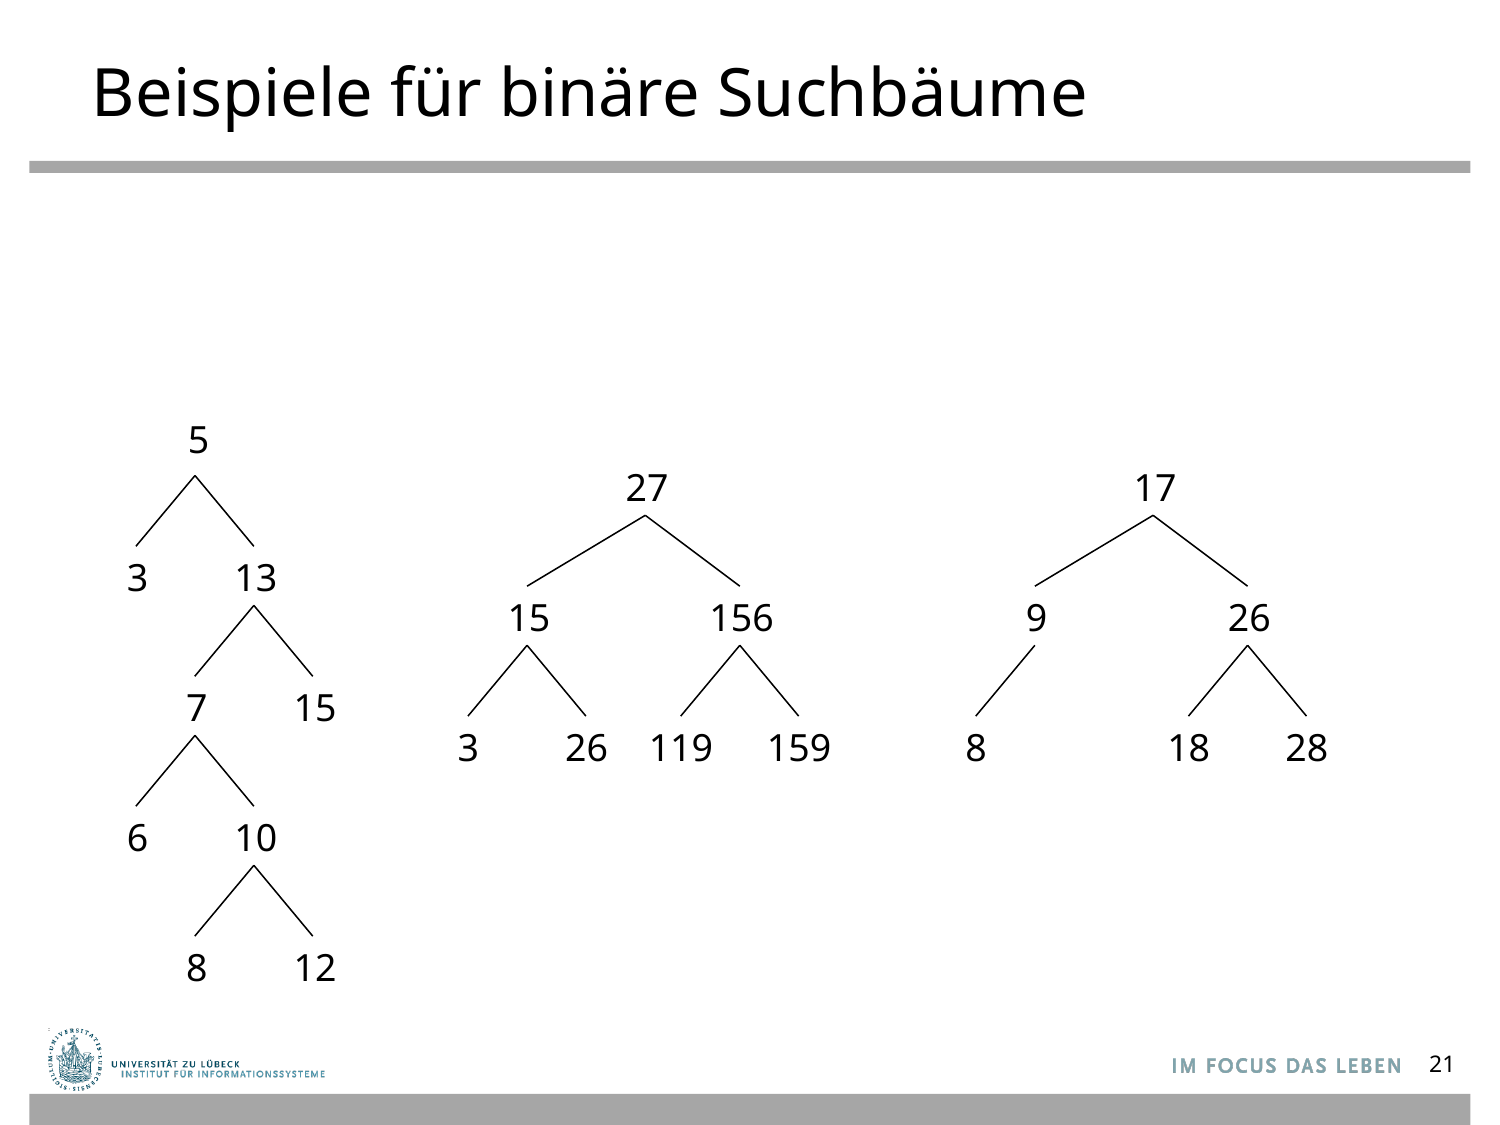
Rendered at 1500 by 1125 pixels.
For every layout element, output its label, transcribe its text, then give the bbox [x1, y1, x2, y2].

slide_number 21 [1305, 1050, 1471, 1083]
picture [1173, 1058, 1305, 1073]
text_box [111, 408, 352, 997]
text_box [950, 455, 1344, 777]
title Beispiele für binäre Suchbäume [76, 42, 1427, 126]
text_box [442, 455, 846, 777]
